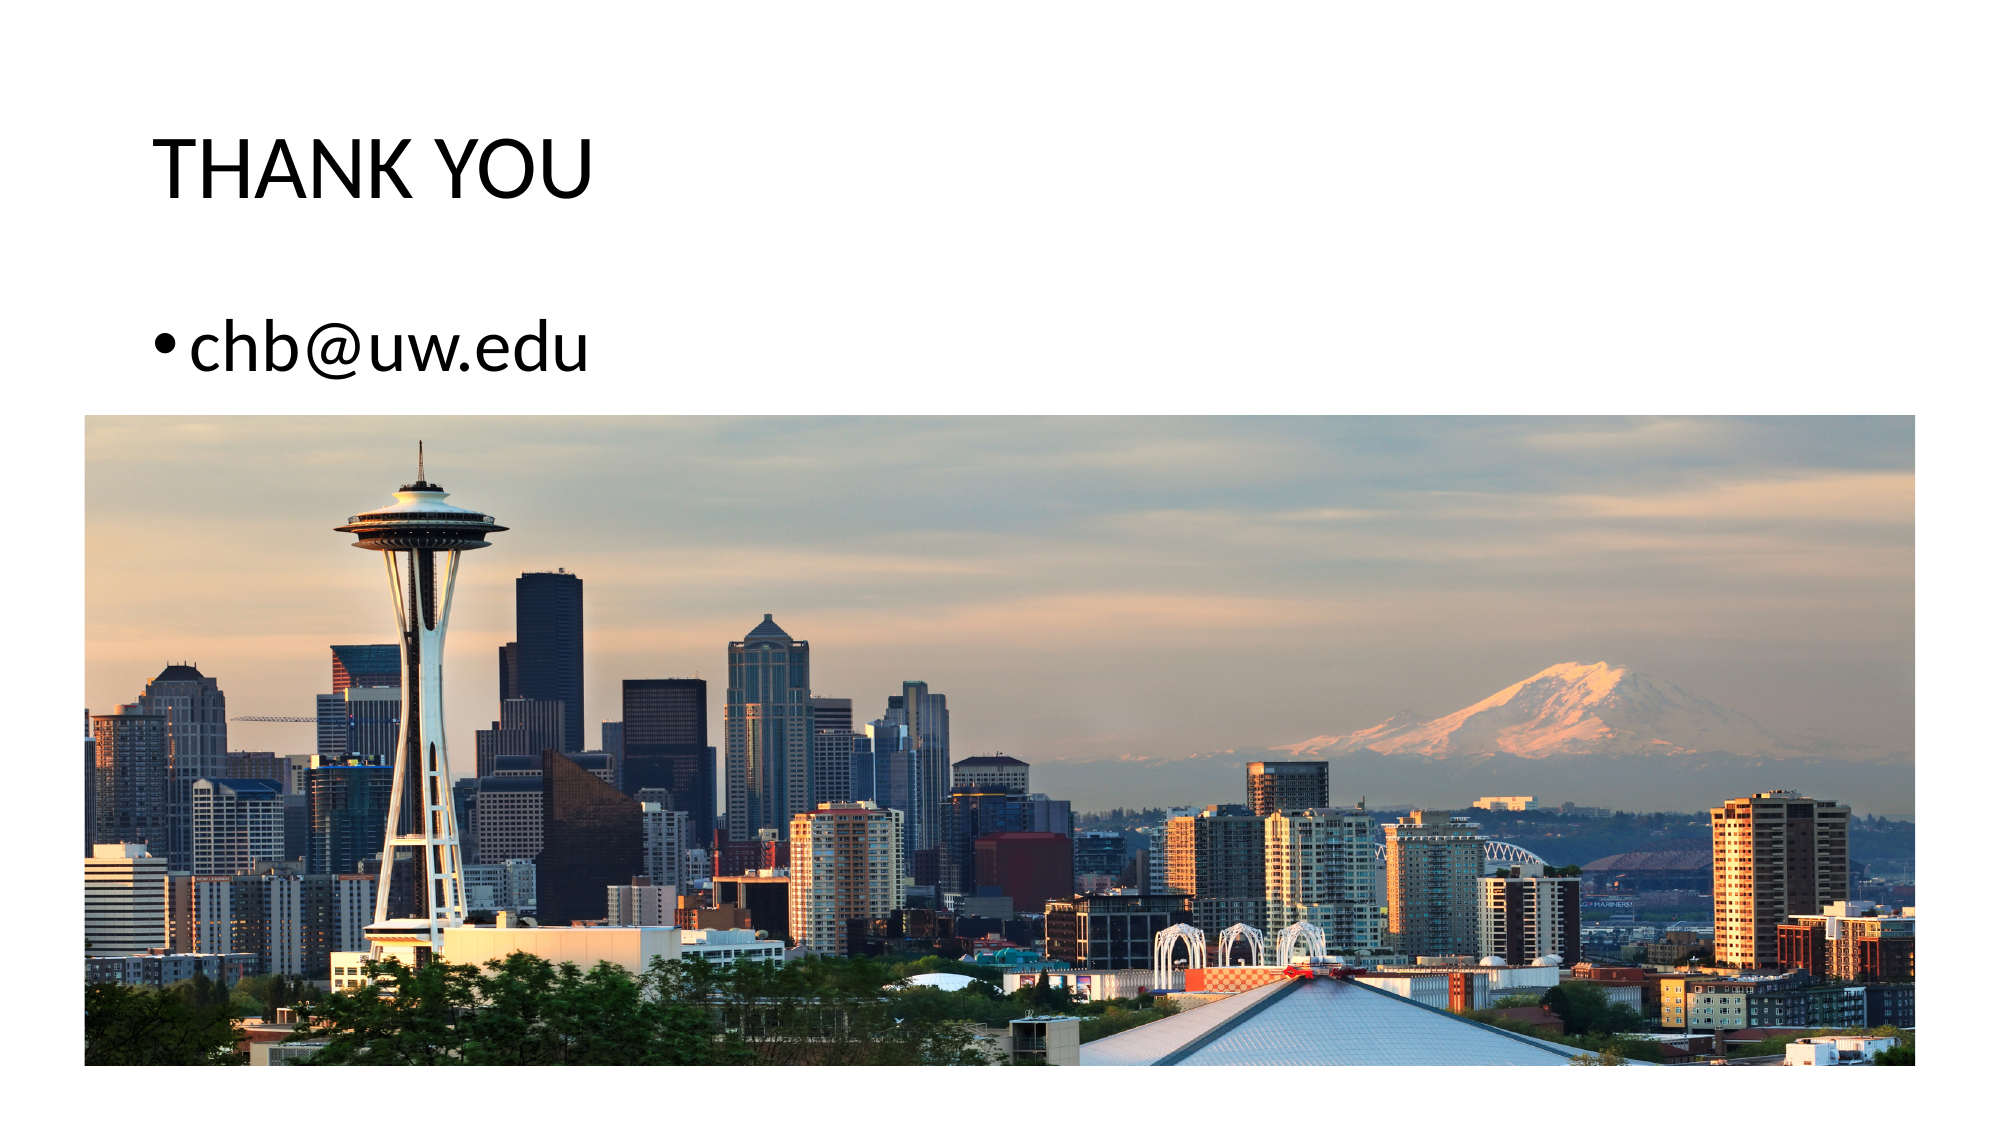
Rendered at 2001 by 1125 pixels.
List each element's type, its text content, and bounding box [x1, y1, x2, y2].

picture [84, 415, 1916, 1066]
title THANK YOU [137, 59, 1863, 278]
list chb@uw.edu [137, 299, 1863, 415]
